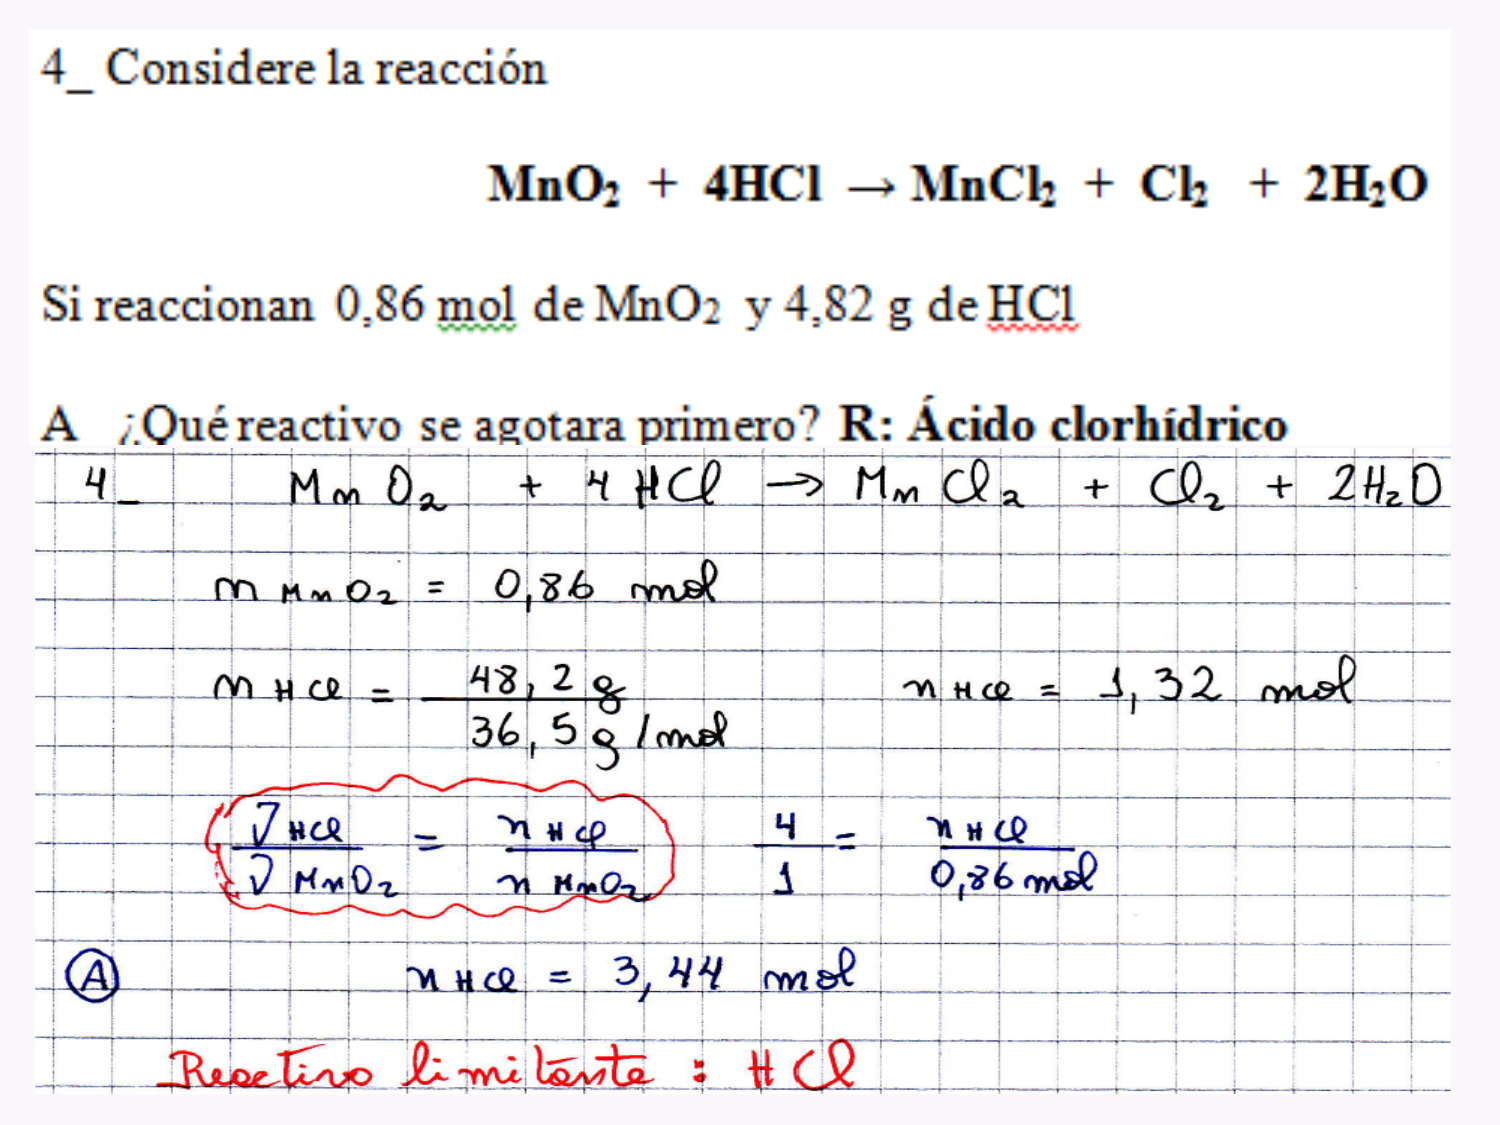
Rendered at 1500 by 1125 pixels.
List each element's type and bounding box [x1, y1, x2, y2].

picture [29, 30, 1451, 445]
picture [34, 448, 1451, 1095]
